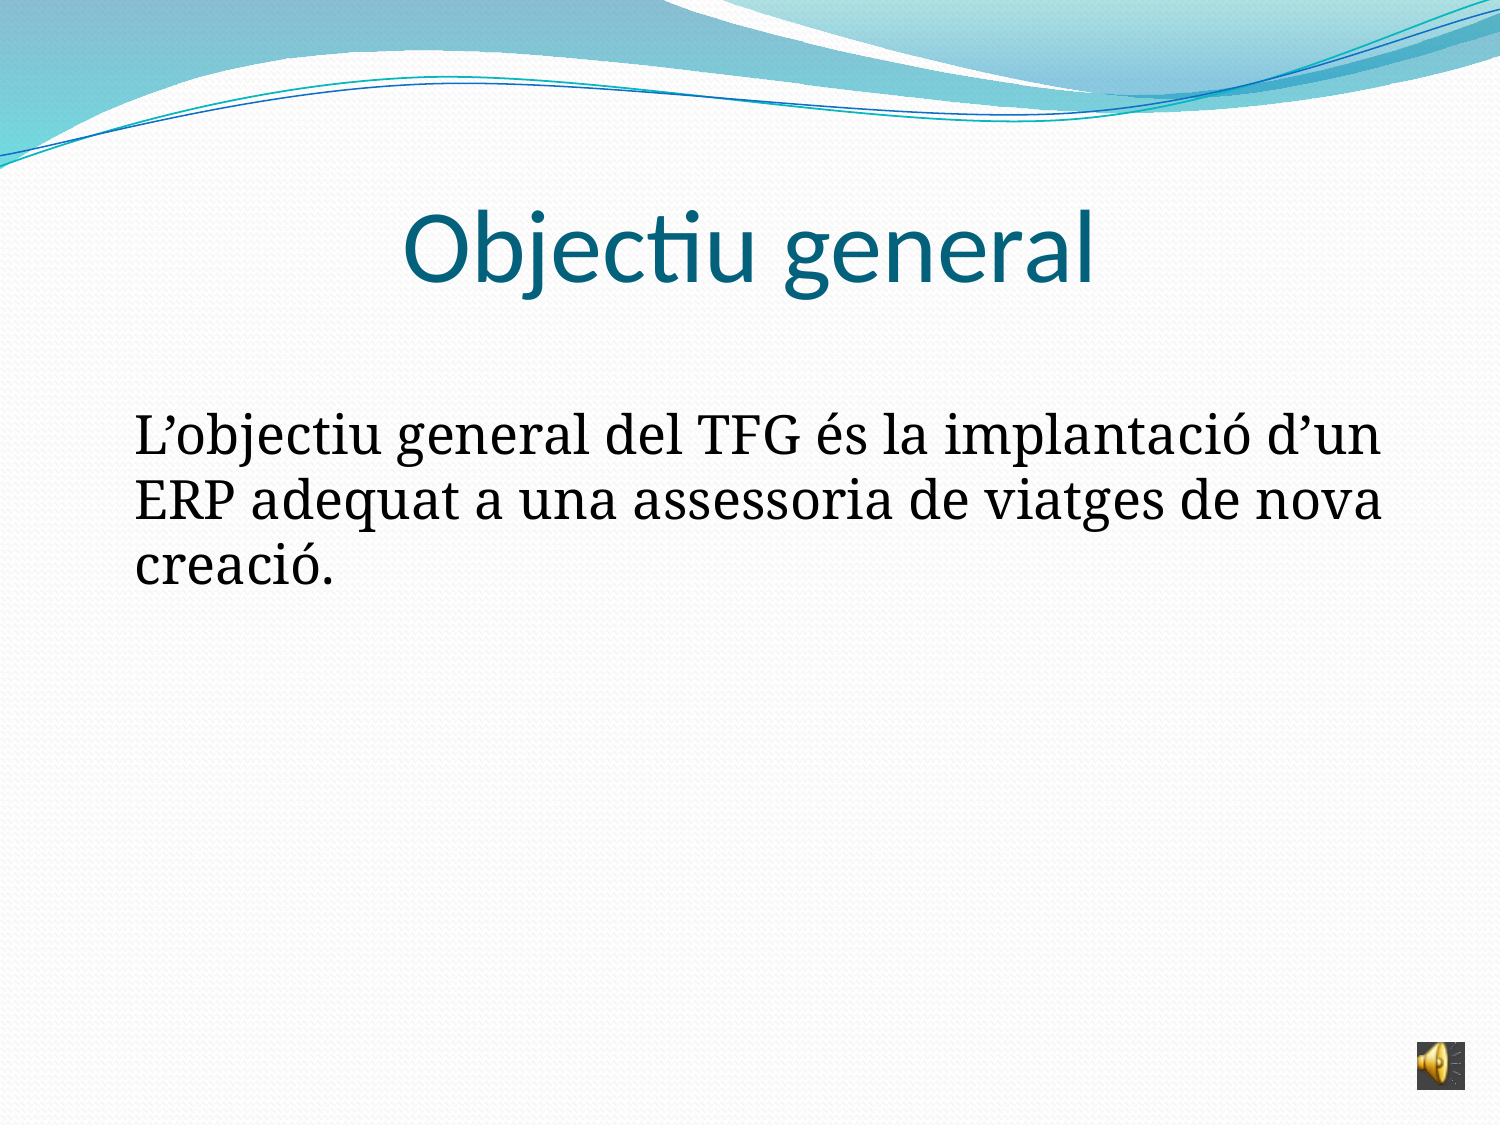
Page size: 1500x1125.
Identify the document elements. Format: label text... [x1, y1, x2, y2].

list L’objectiu general del TFG és la implantació d’un ERP adequat a una assessoria de viatges de nova creació. [75, 317, 1425, 1038]
title Objectiu general [75, 115, 1425, 303]
picture [1415, 1040, 1467, 1092]
